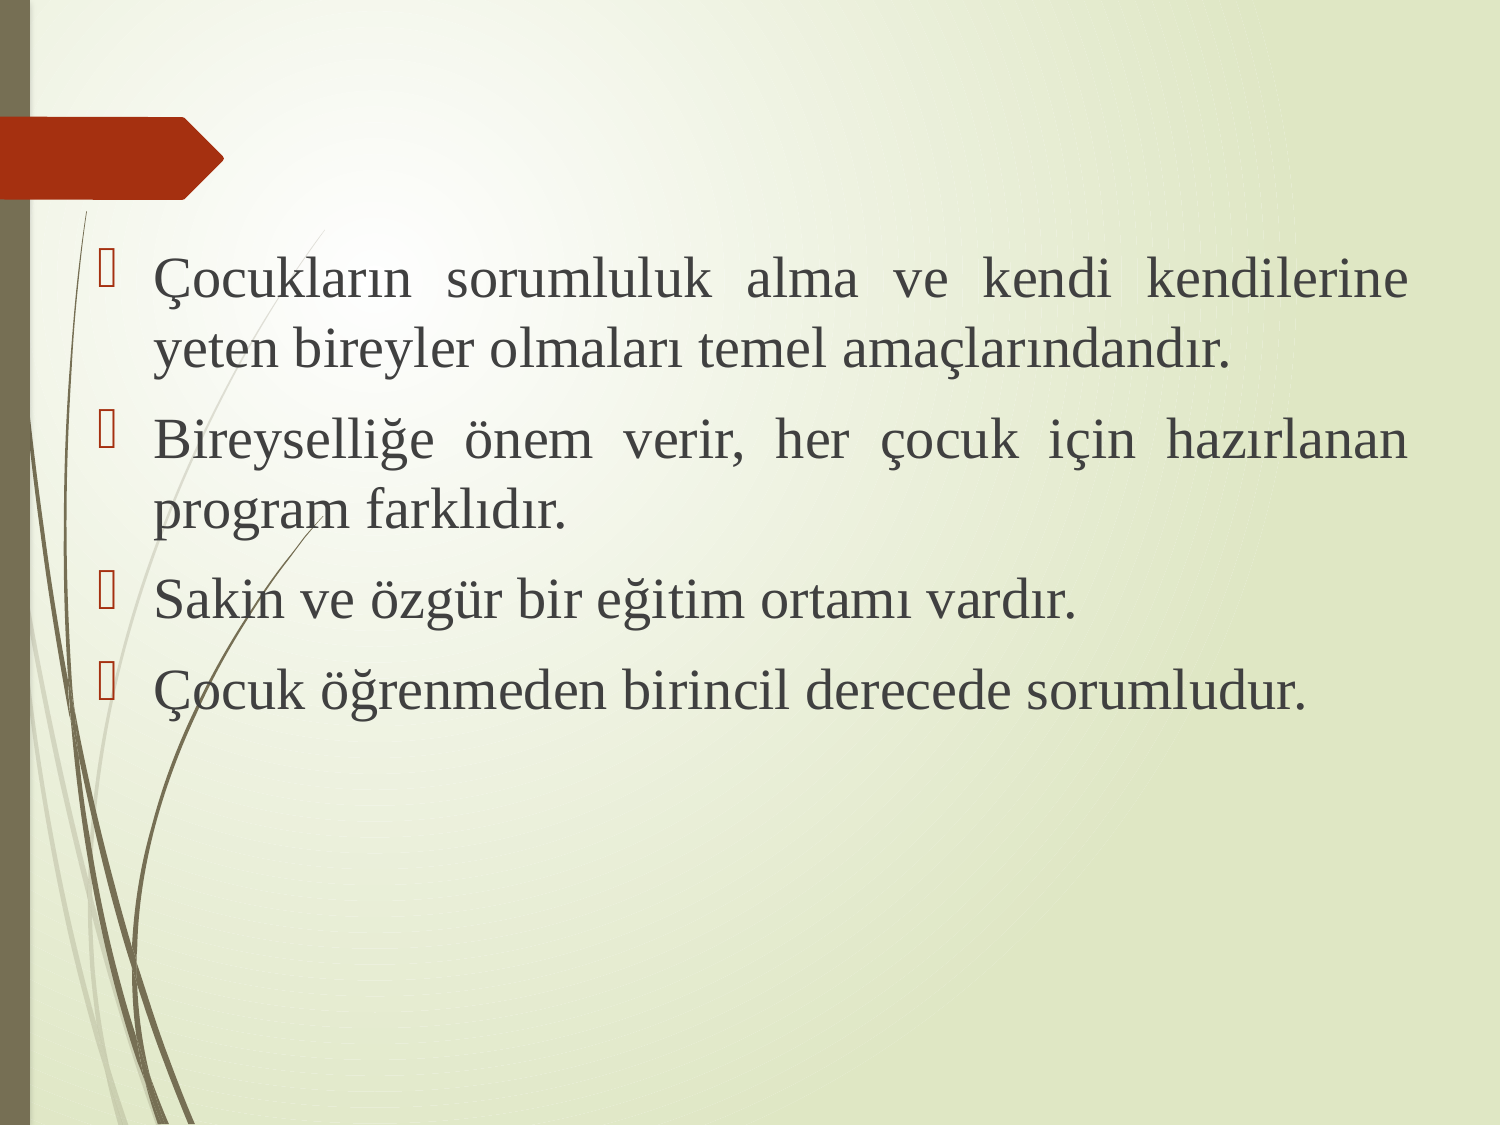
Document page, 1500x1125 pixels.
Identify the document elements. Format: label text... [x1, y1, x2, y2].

list Çocukların sorumluluk alma ve kendi kendilerine yeten bireyler olmaları temel amaçlarındandır. Bireyselliğe önem verir, her çocuk için hazırlanan program farklıdır. Sakin ve özgür bir eğitim ortamı vardır. Çocuk öğrenmeden birincil derecede sorumludur. [82, 140, 1425, 828]
